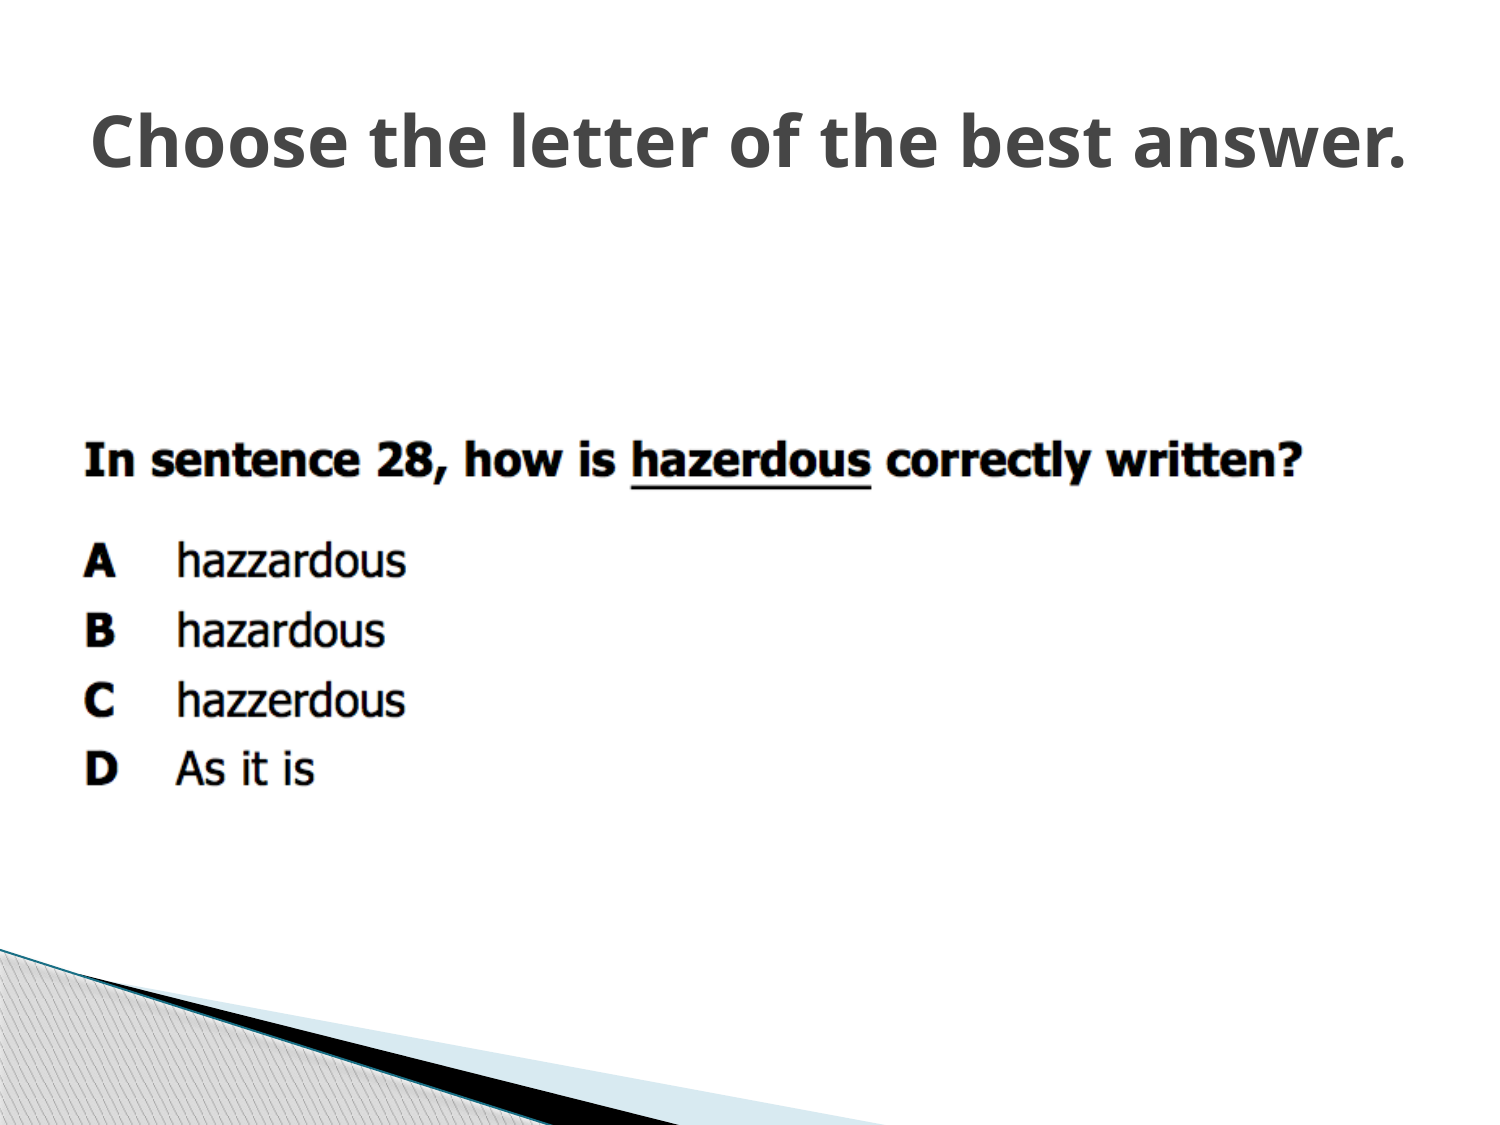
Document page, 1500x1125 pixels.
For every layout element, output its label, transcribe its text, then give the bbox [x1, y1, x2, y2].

title Choose the letter of the best answer. [75, 45, 1425, 233]
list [74, 242, 1426, 986]
